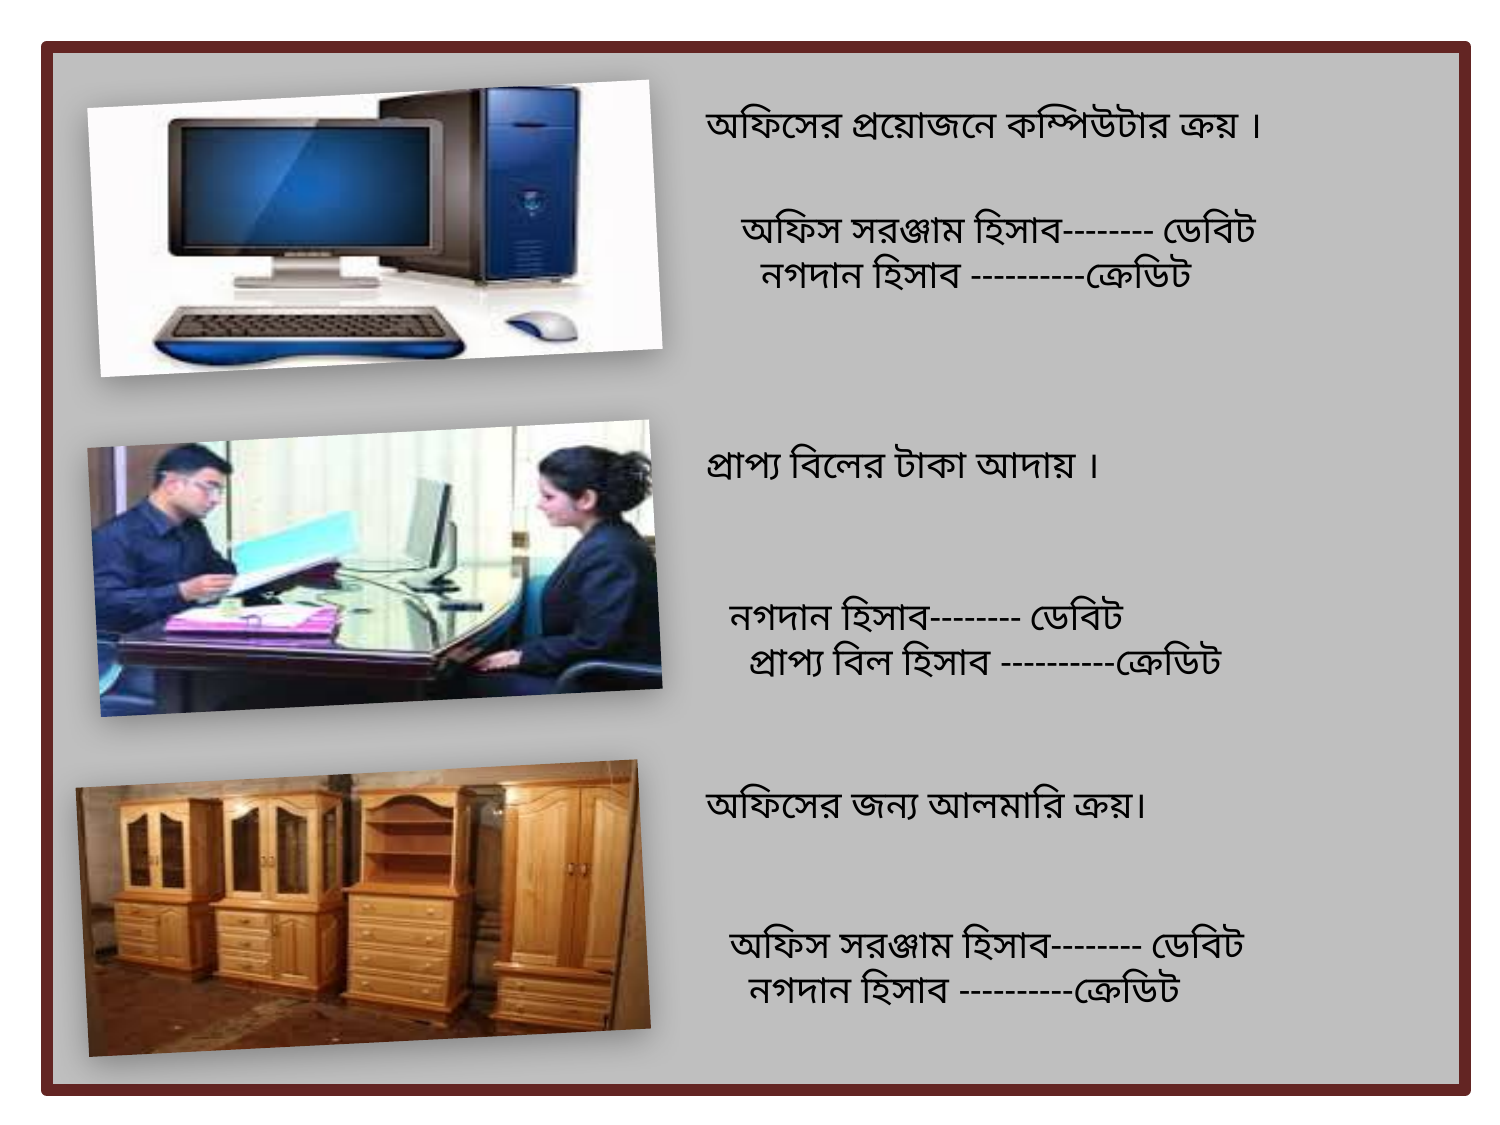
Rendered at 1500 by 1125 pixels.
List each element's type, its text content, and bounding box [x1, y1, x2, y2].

text_box নগদান হিসাব-------- ডেবিট প্রাপ্য বিল হিসাব ----------ক্রেডিট [714, 585, 1418, 691]
text_box অফিস সরঞ্জাম হিসাব-------- ডেবিট নগদান হিসাব ----------ক্রেডিট [726, 199, 1430, 304]
text_box [85, 417, 665, 720]
text_box [73, 757, 654, 1060]
text_box [85, 77, 665, 380]
text_box অফিসের জন্য আলমারি ক্রয়। [691, 773, 1430, 834]
text_box [45, 45, 1467, 1092]
text_box প্রাপ্য বিলের টাকা আদায় । [691, 433, 1430, 494]
text_box অফিসের প্রয়োজনে কম্পিউটার ক্রয় । [691, 93, 1418, 154]
text_box অফিস সরঞ্জাম হিসাব-------- ডেবিট নগদান হিসাব ----------ক্রেডিট [714, 913, 1418, 1019]
